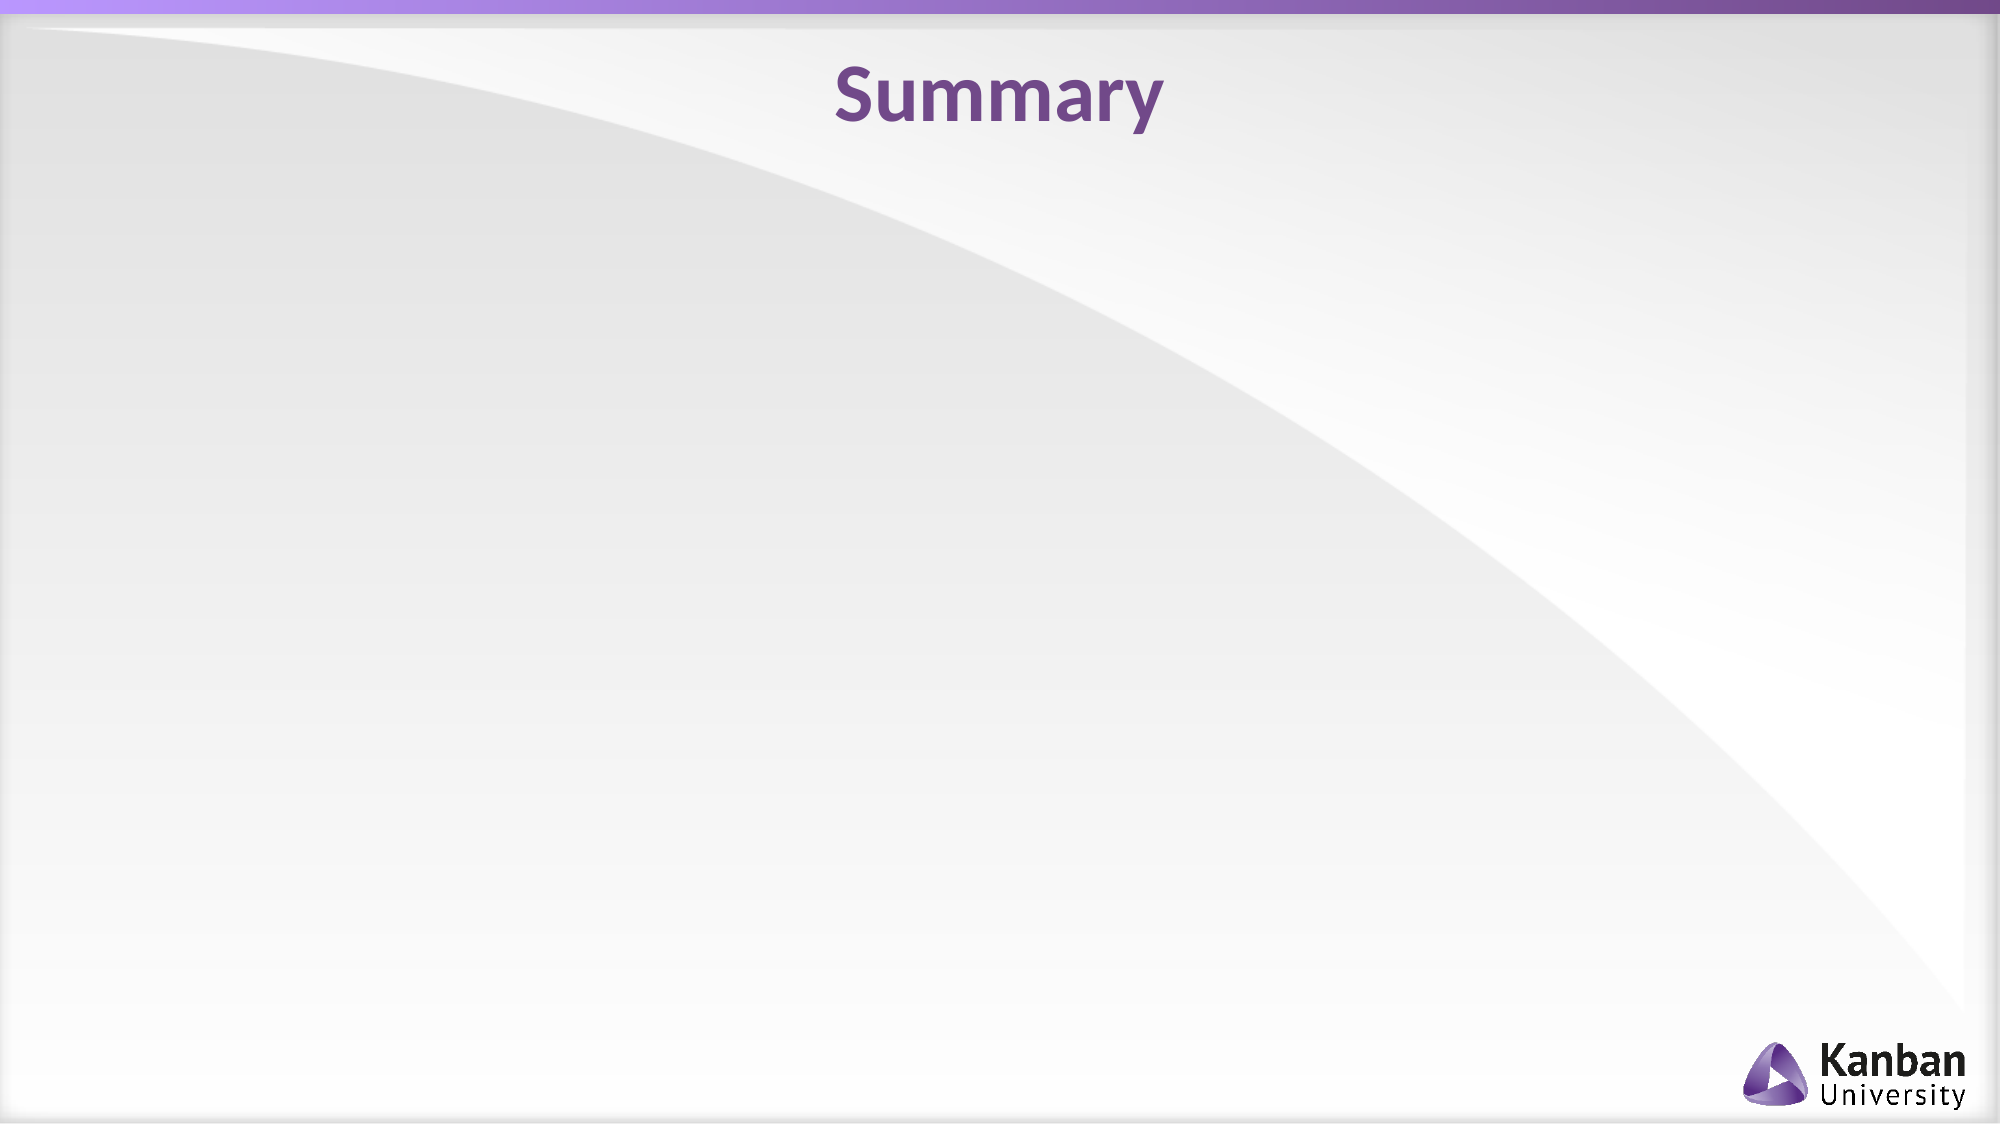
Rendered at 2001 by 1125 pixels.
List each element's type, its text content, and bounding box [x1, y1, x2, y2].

title Summary [55, 11, 1945, 164]
picture [0, 14, 2000, 1125]
